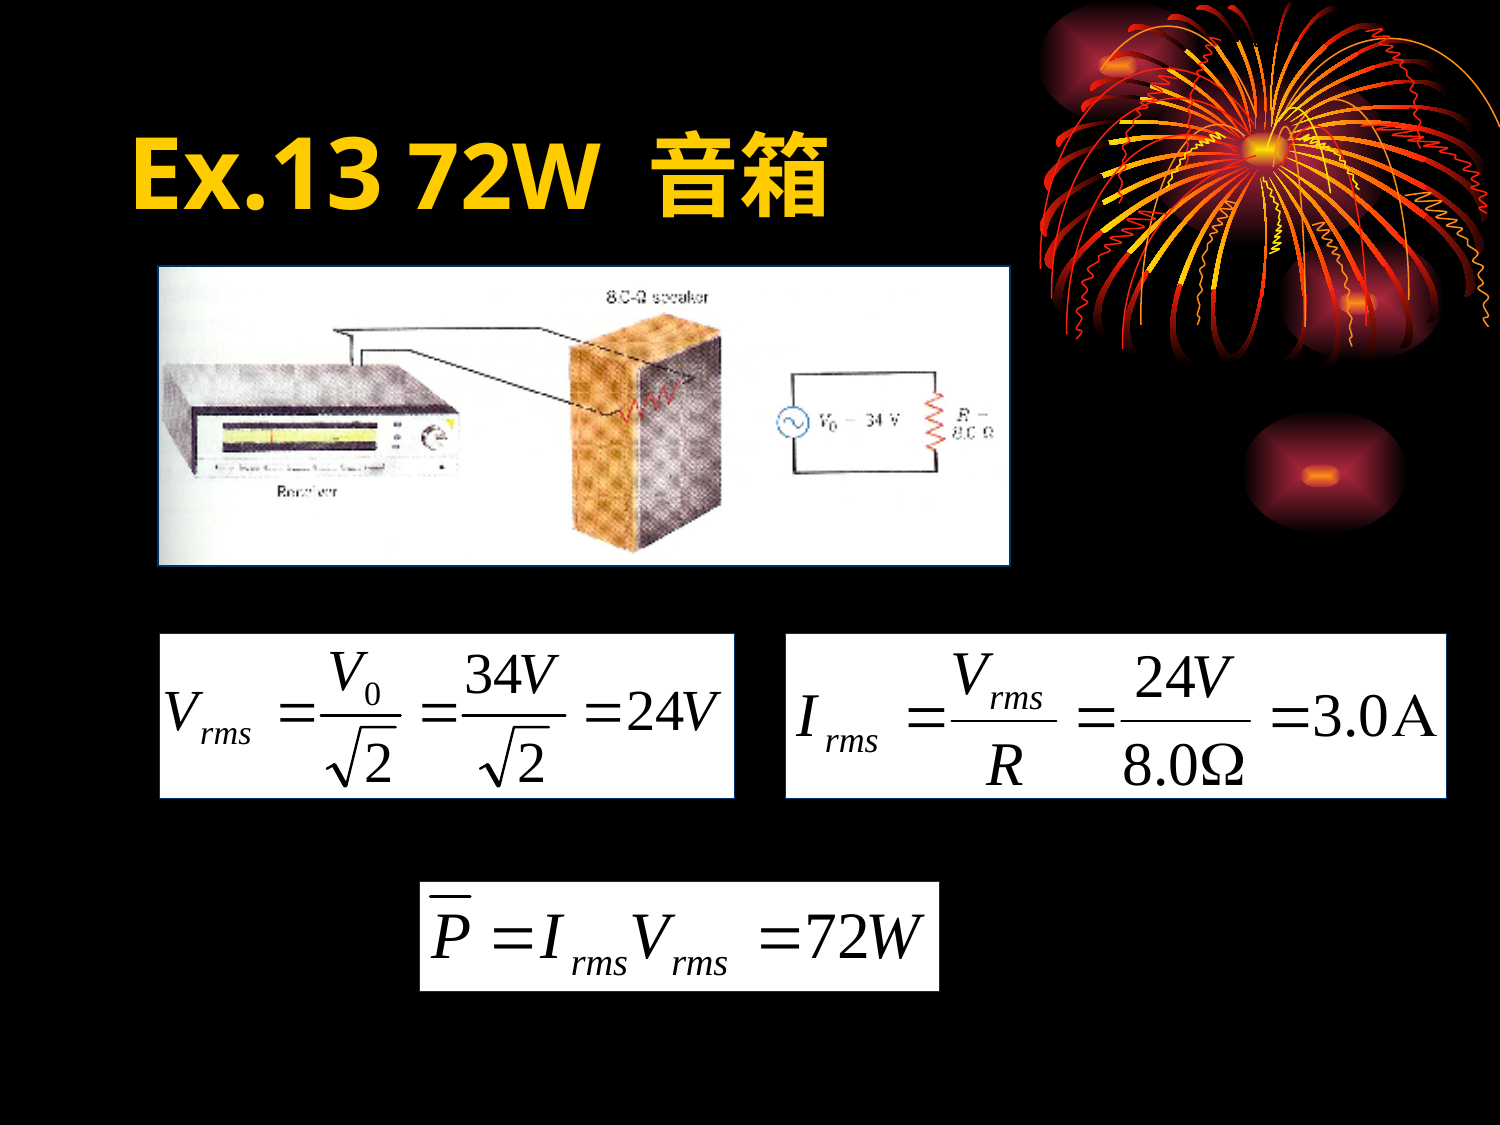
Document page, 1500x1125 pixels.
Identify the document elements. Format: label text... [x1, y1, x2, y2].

picture [159, 266, 1010, 565]
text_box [418, 881, 940, 993]
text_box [785, 632, 1448, 799]
title Ex.13 72W 音箱 [112, 49, 1388, 290]
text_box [159, 633, 735, 799]
